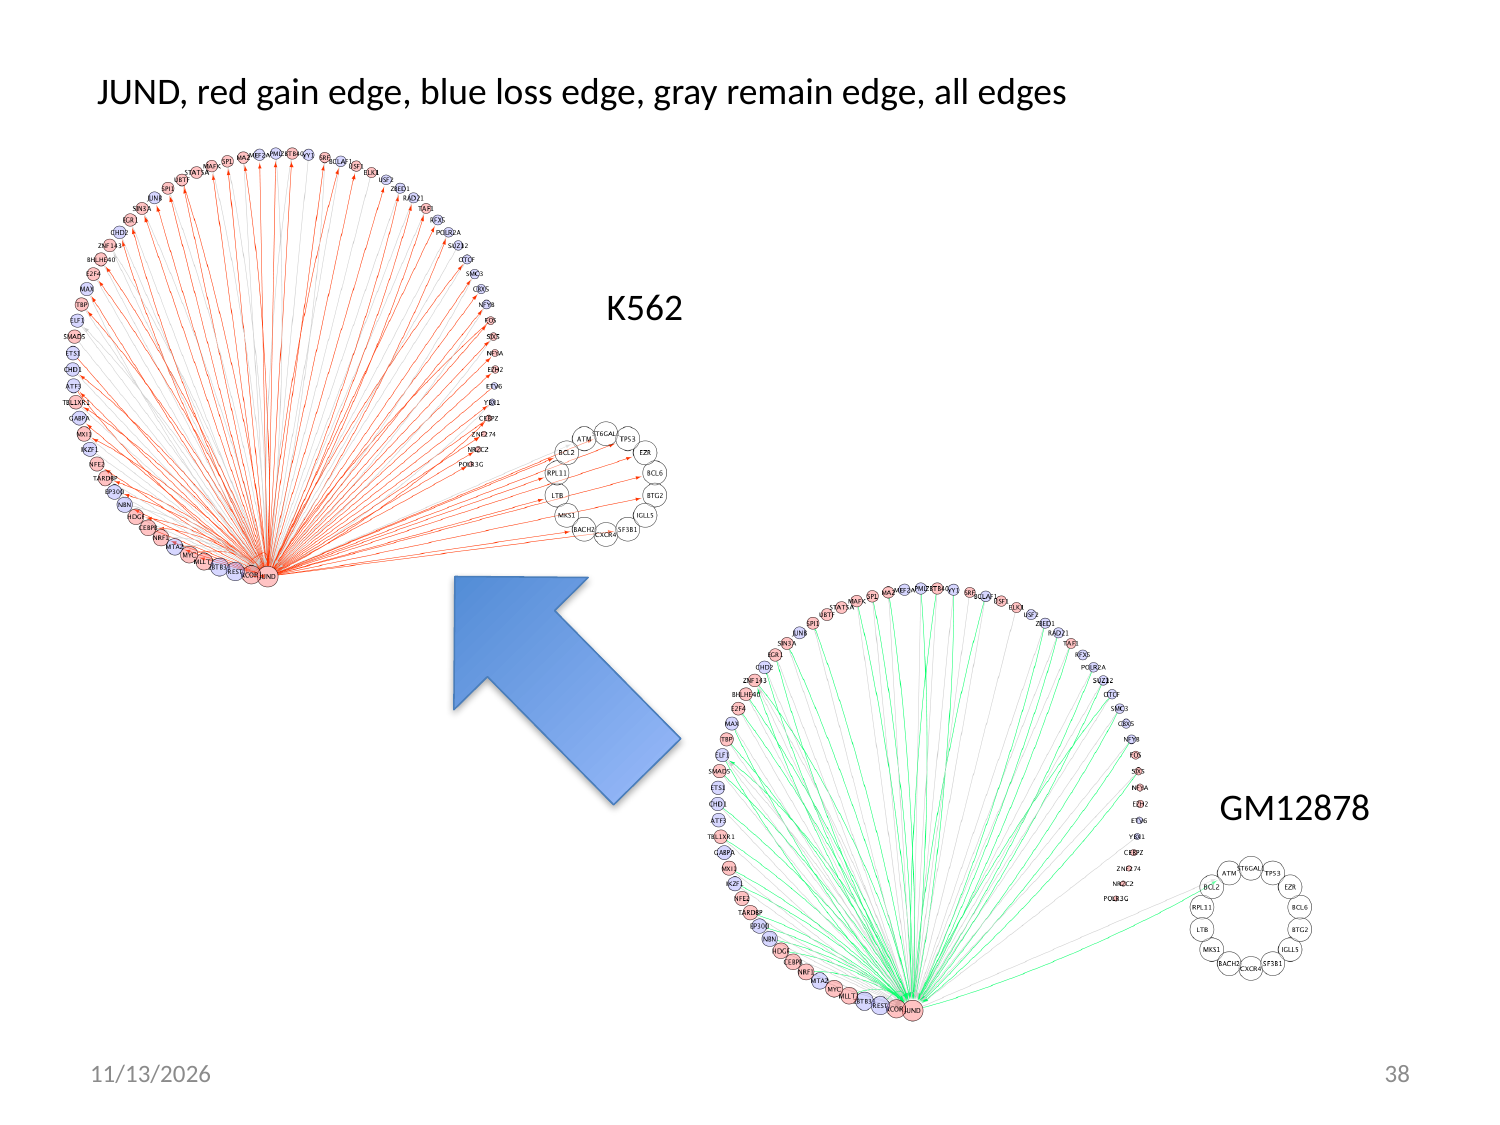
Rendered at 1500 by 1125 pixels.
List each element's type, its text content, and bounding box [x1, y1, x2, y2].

text_box JUND, red gain edge, blue loss edge, gray remain edge, all edges [82, 59, 1084, 120]
text_box [453, 607, 639, 806]
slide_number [75, 1042, 425, 1103]
picture [0, 139, 1449, 1034]
slide_number 38 [1074, 1042, 1425, 1103]
